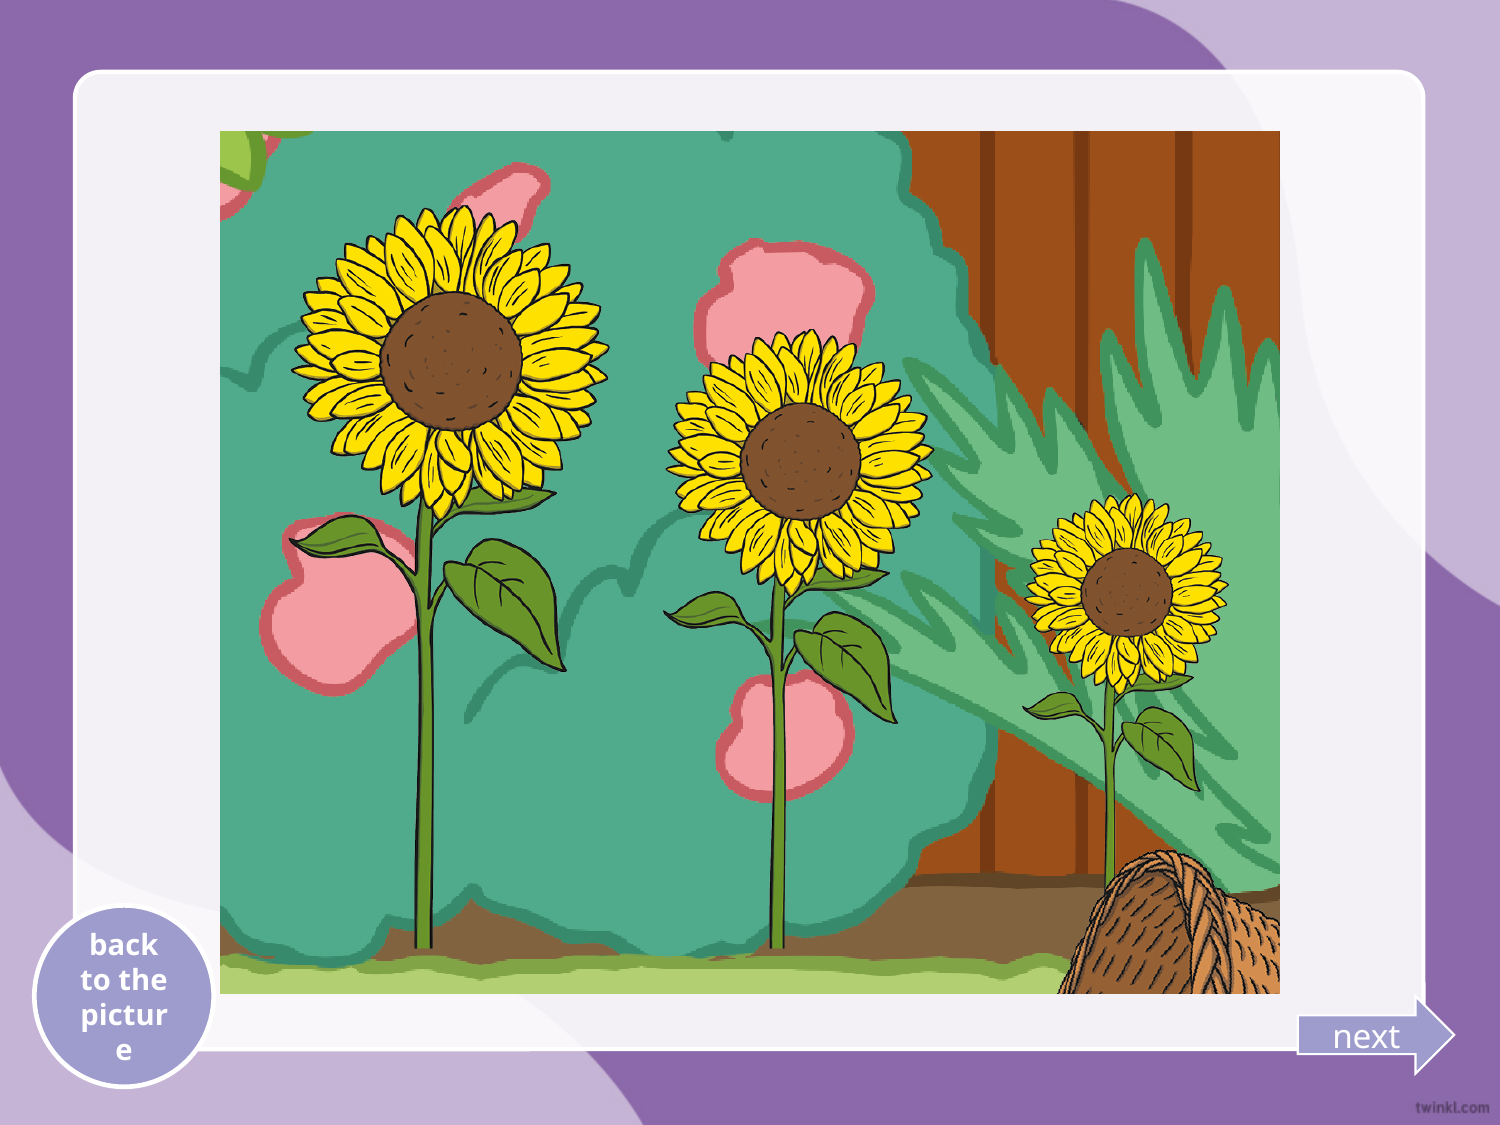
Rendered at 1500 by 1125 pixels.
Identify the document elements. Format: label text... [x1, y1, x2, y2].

picture [0, 0, 1500, 1125]
text_box next [1296, 993, 1456, 1077]
text_box back to the picture [33, 904, 215, 1088]
